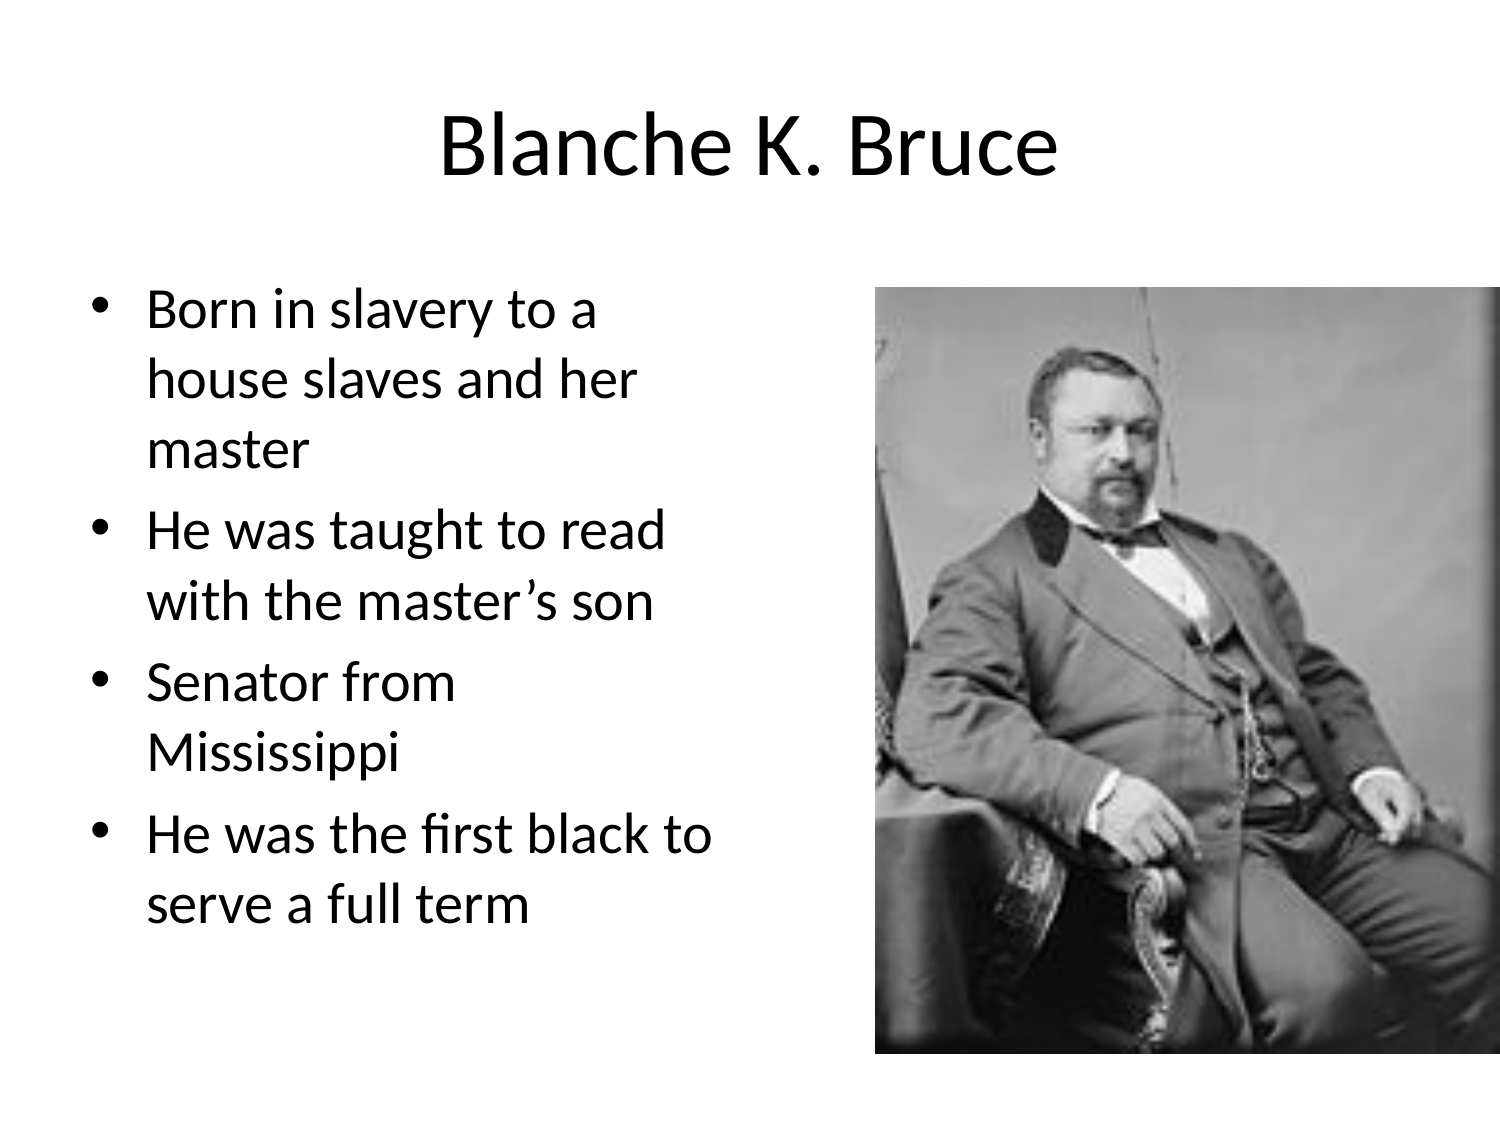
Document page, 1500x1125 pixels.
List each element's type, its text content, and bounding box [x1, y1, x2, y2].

list Born in slavery to a house slaves and her master He was taught to read with the master’s son Senator from Mississippi He was the first black to serve a full term [75, 262, 738, 1005]
title Blanche K. Bruce [75, 45, 1425, 233]
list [874, 287, 1500, 1054]
